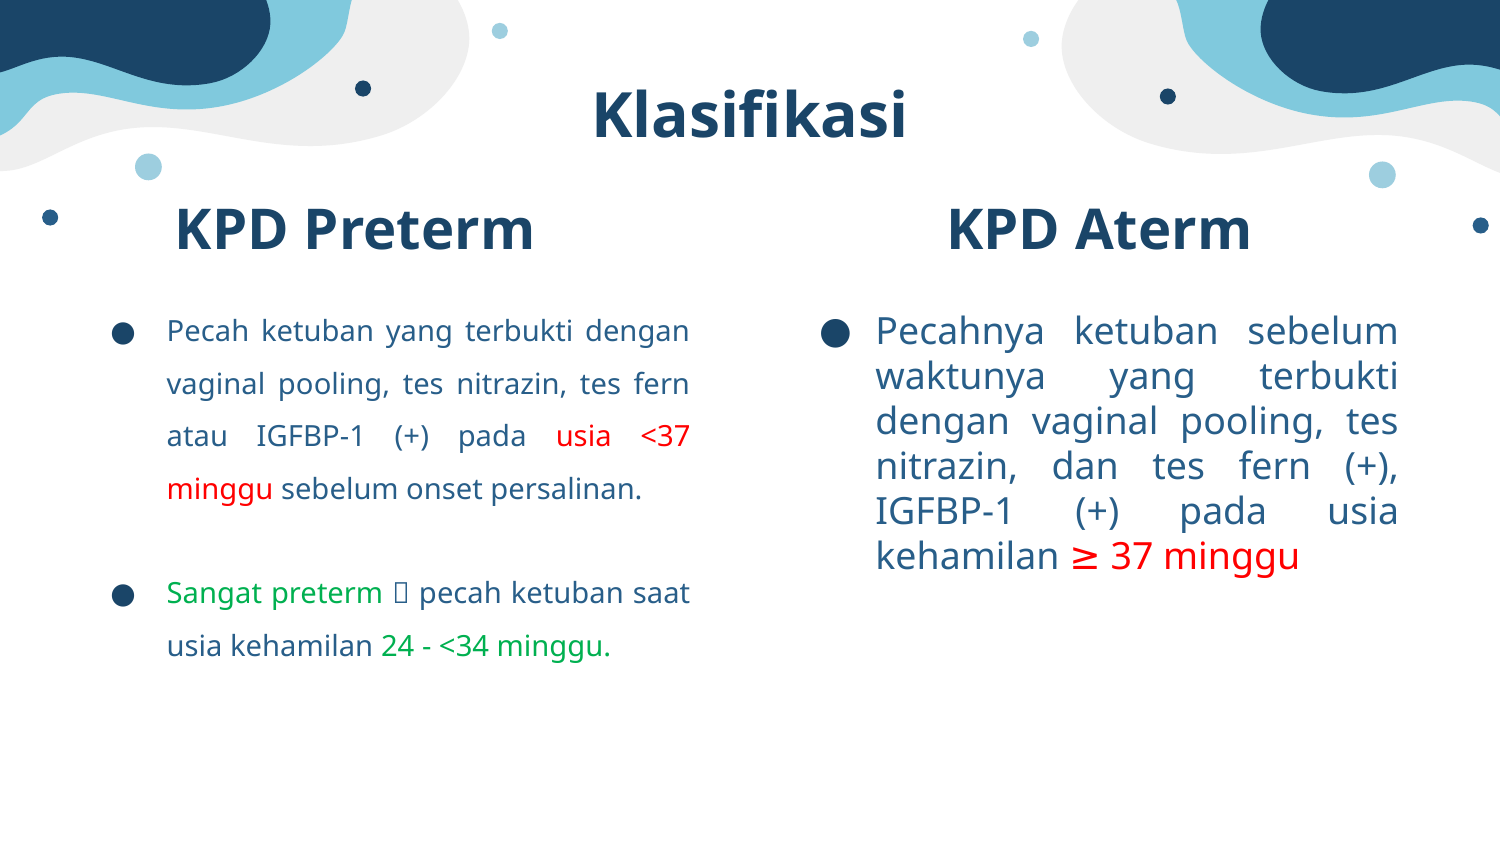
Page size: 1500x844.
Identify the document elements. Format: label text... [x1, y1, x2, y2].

subtitle KPD Preterm [123, 197, 568, 256]
subtitle Pecah ketuban yang terbukti dengan vaginal pooling, tes nitrazin, tes fern atau IGFBP-1 (+) pada usia <37 minggu sebelum onset persalinan. Sangat preterm  pecah ketuban saat usia kehamilan 24 - <34 minggu. [76, 280, 706, 605]
subtitle KPD Aterm [868, 197, 1312, 256]
subtitle Pecahnya ketuban sebelum waktunya yang terbukti dengan vaginal pooling, tes nitrazin, dan tes fern (+), IGFBP-1 (+) pada usia kehamilan ≥ 37 minggu [785, 291, 1415, 617]
title Klasifikasi [466, 59, 1033, 154]
